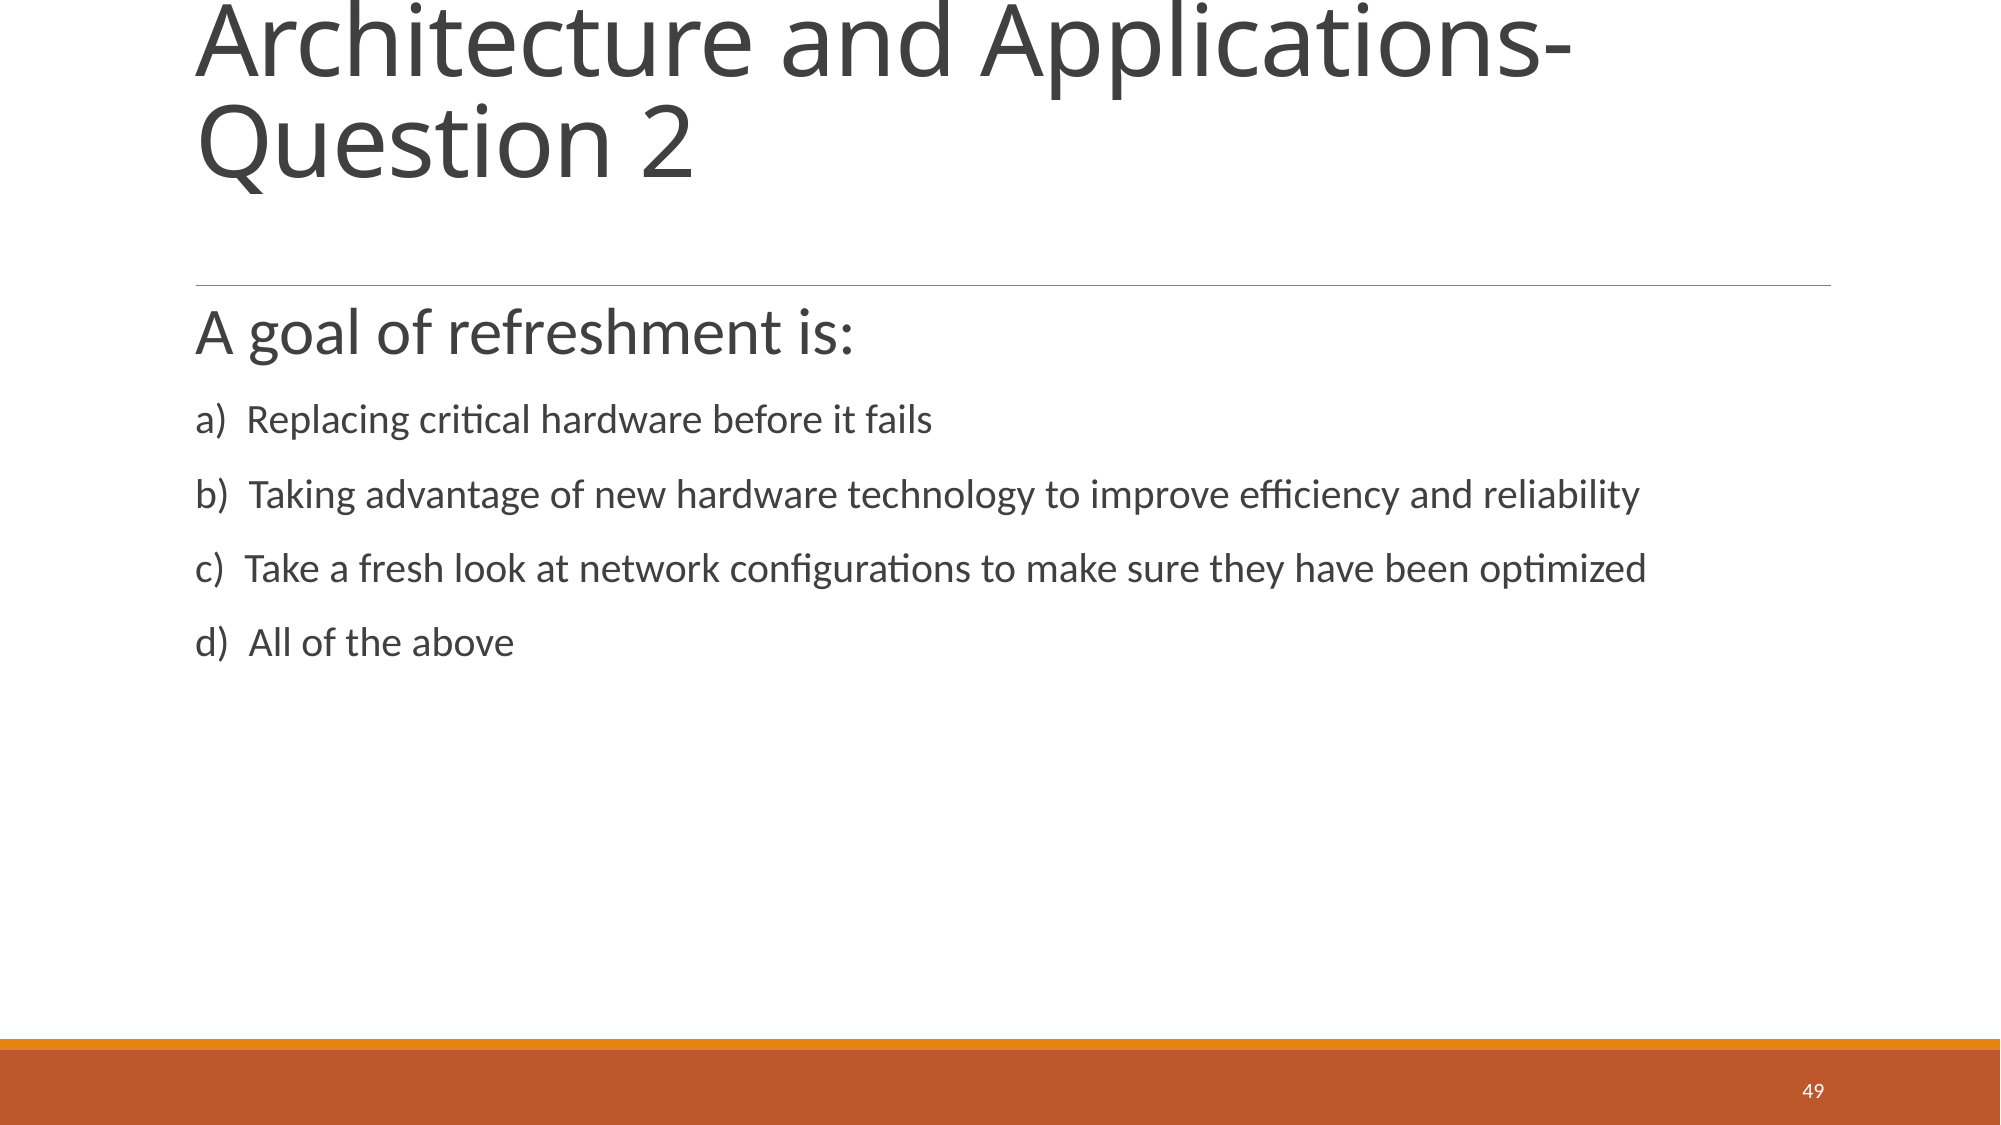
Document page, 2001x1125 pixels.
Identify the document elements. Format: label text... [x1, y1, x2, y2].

list A goal of refreshment is: a) Replacing critical hardware before it fails b) Taking advantage of new hardware technology to improve efficiency and reliability c) Take a fresh look at network configurations to make sure they have been optimized d) All of the above [180, 289, 1830, 963]
title Architecture and Applications- Question 2 [180, 47, 1852, 206]
slide_number 49 [1624, 1059, 1840, 1120]
